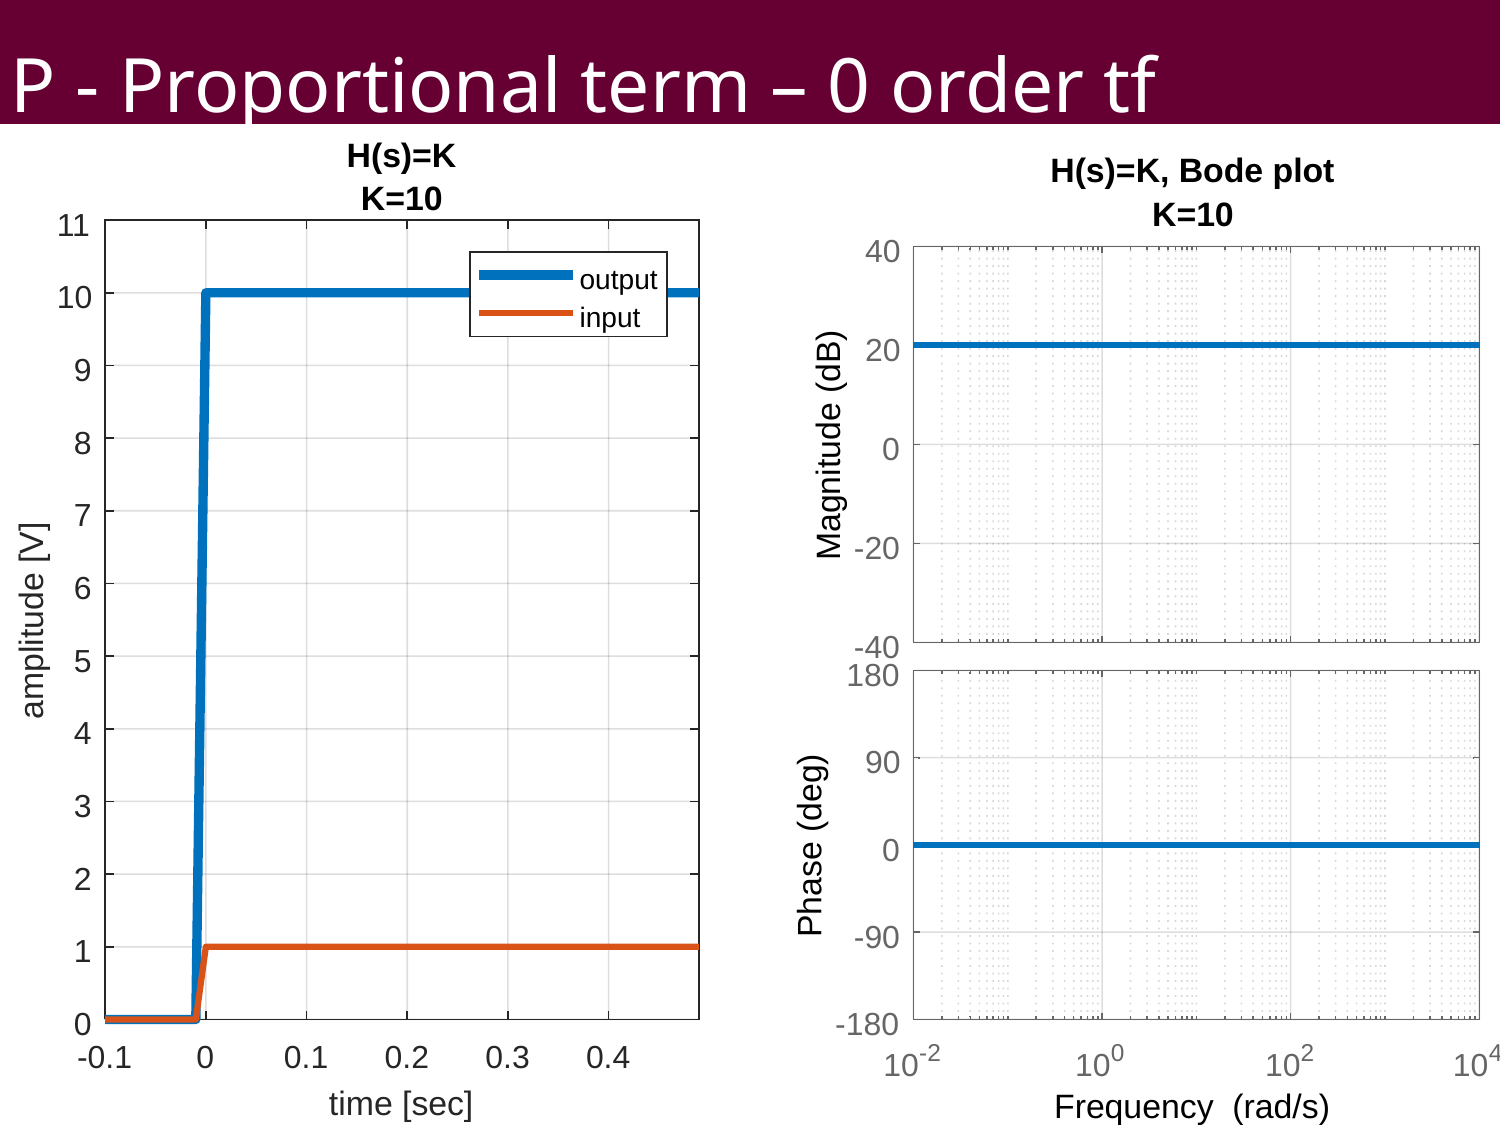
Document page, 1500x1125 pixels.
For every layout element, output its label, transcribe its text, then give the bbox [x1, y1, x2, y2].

title P - Proportional term – 0 order tf [0, 31, 1500, 122]
picture [0, 124, 1500, 1125]
